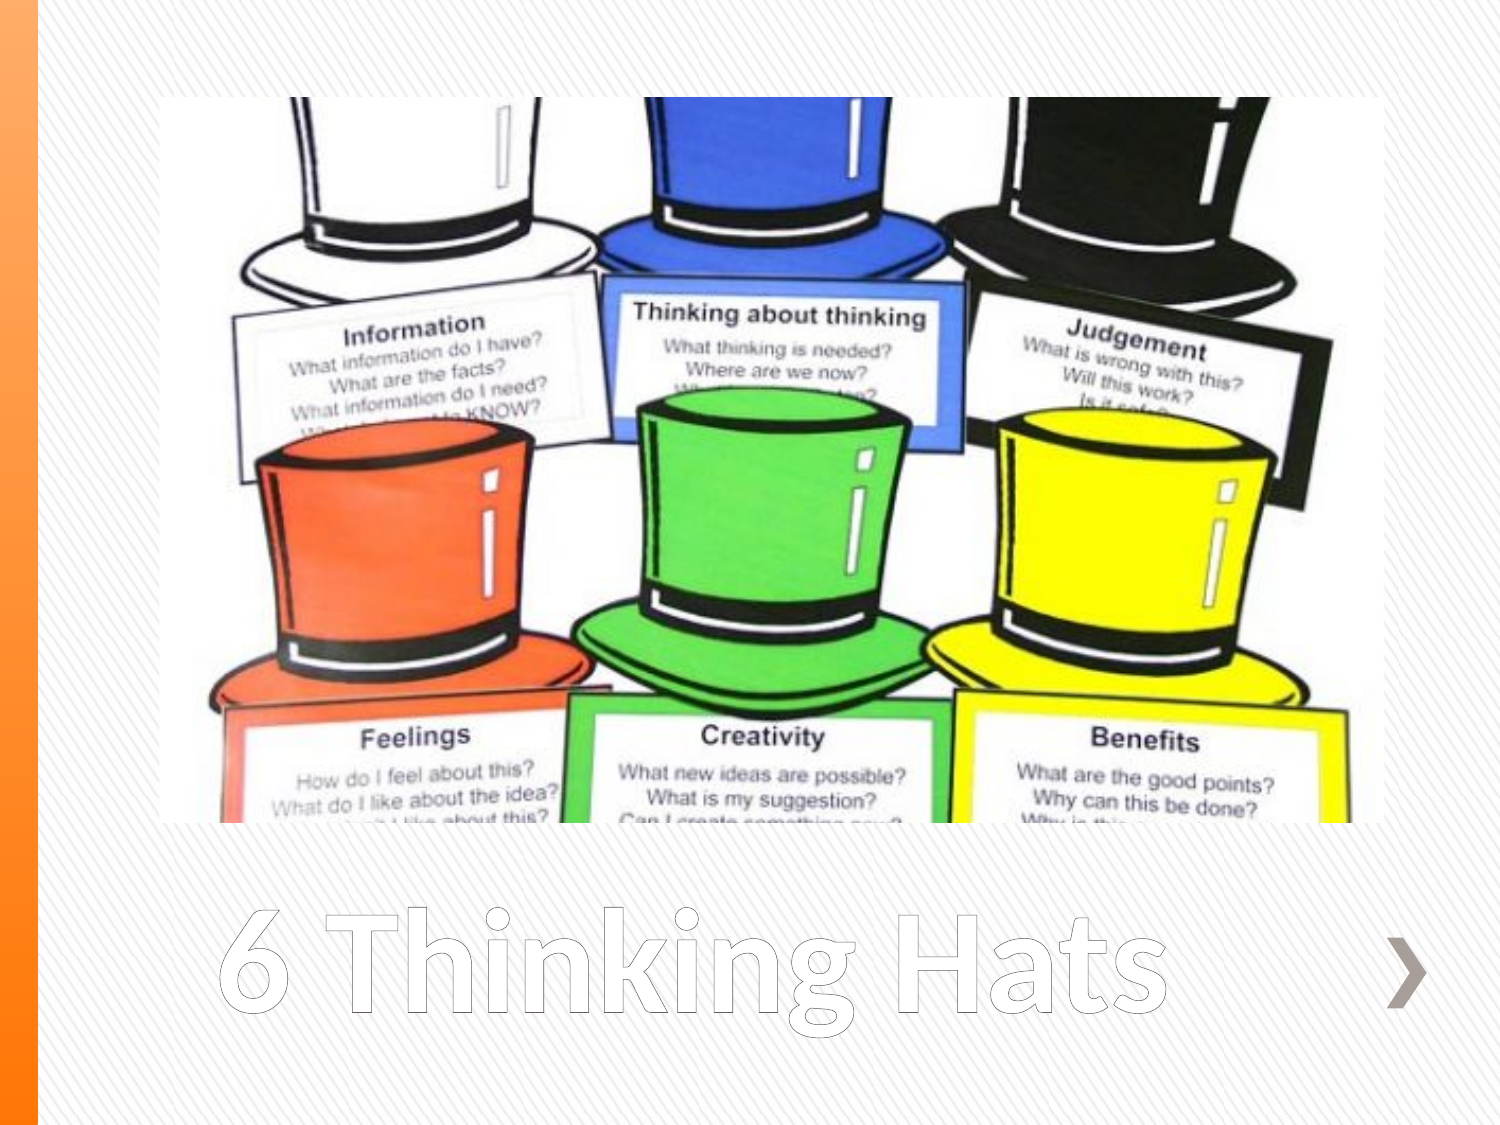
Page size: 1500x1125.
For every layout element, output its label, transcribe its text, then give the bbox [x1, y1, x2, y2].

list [159, 97, 1385, 823]
title 6 Thinking Hats [200, 862, 1388, 1050]
